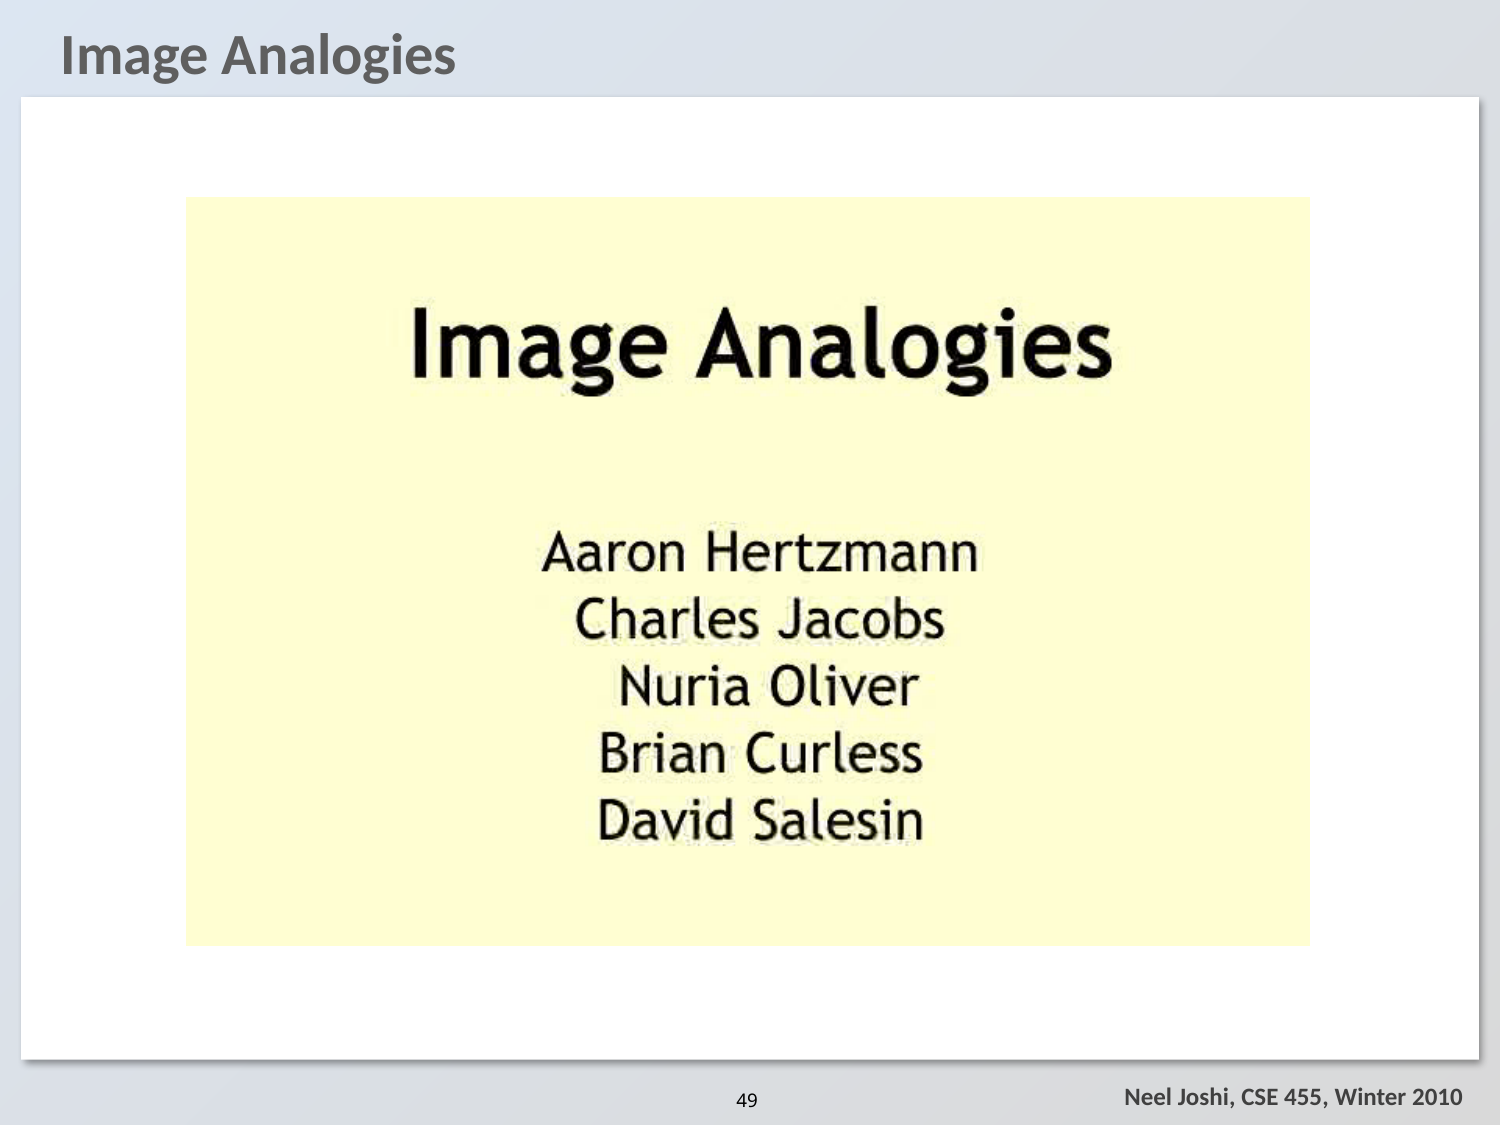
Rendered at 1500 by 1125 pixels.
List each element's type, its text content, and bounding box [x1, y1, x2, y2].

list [185, 196, 1311, 947]
title Image Analogies [45, 23, 1451, 91]
